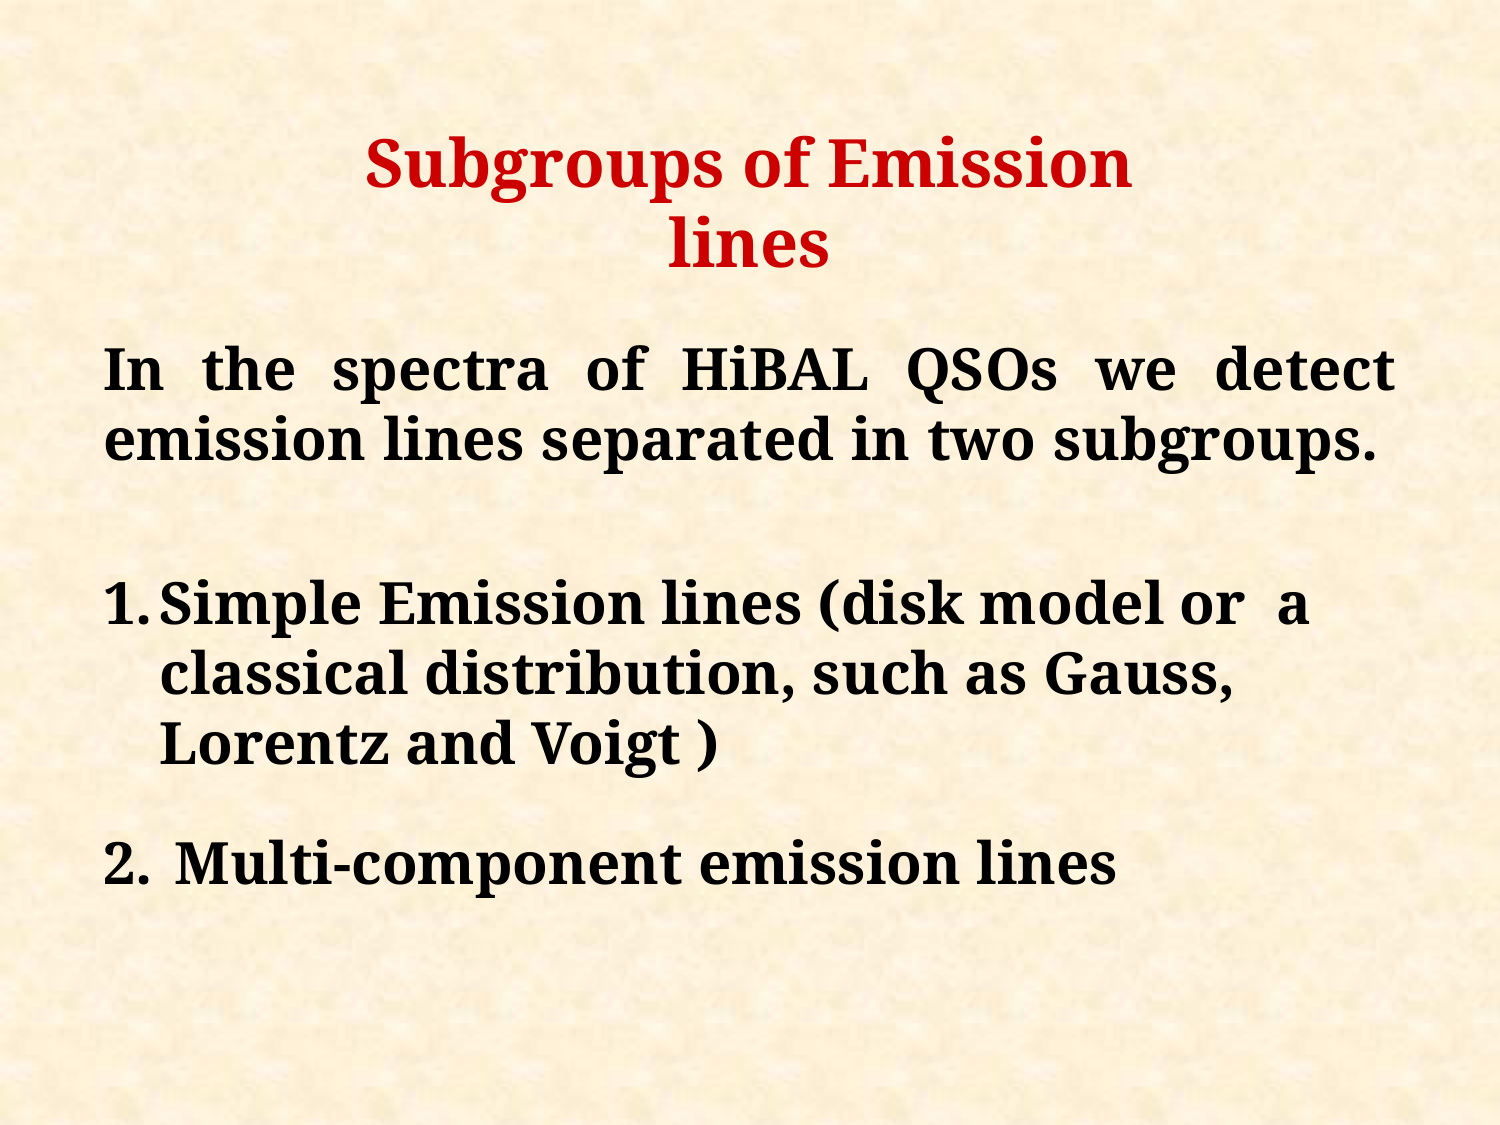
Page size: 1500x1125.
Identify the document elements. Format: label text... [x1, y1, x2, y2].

text_box In the spectra of HiBAL QSOs we detect emission lines separated in two subgroups. [88, 324, 1412, 550]
text_box Subgroups of Emission lines [324, 112, 1176, 288]
picture [0, 0, 1500, 1125]
text_box Simple Emission lines (disk model or a classical distribution, such as Gauss, Lorentz and Voigt ) Multi-component emission lines [88, 558, 1412, 904]
